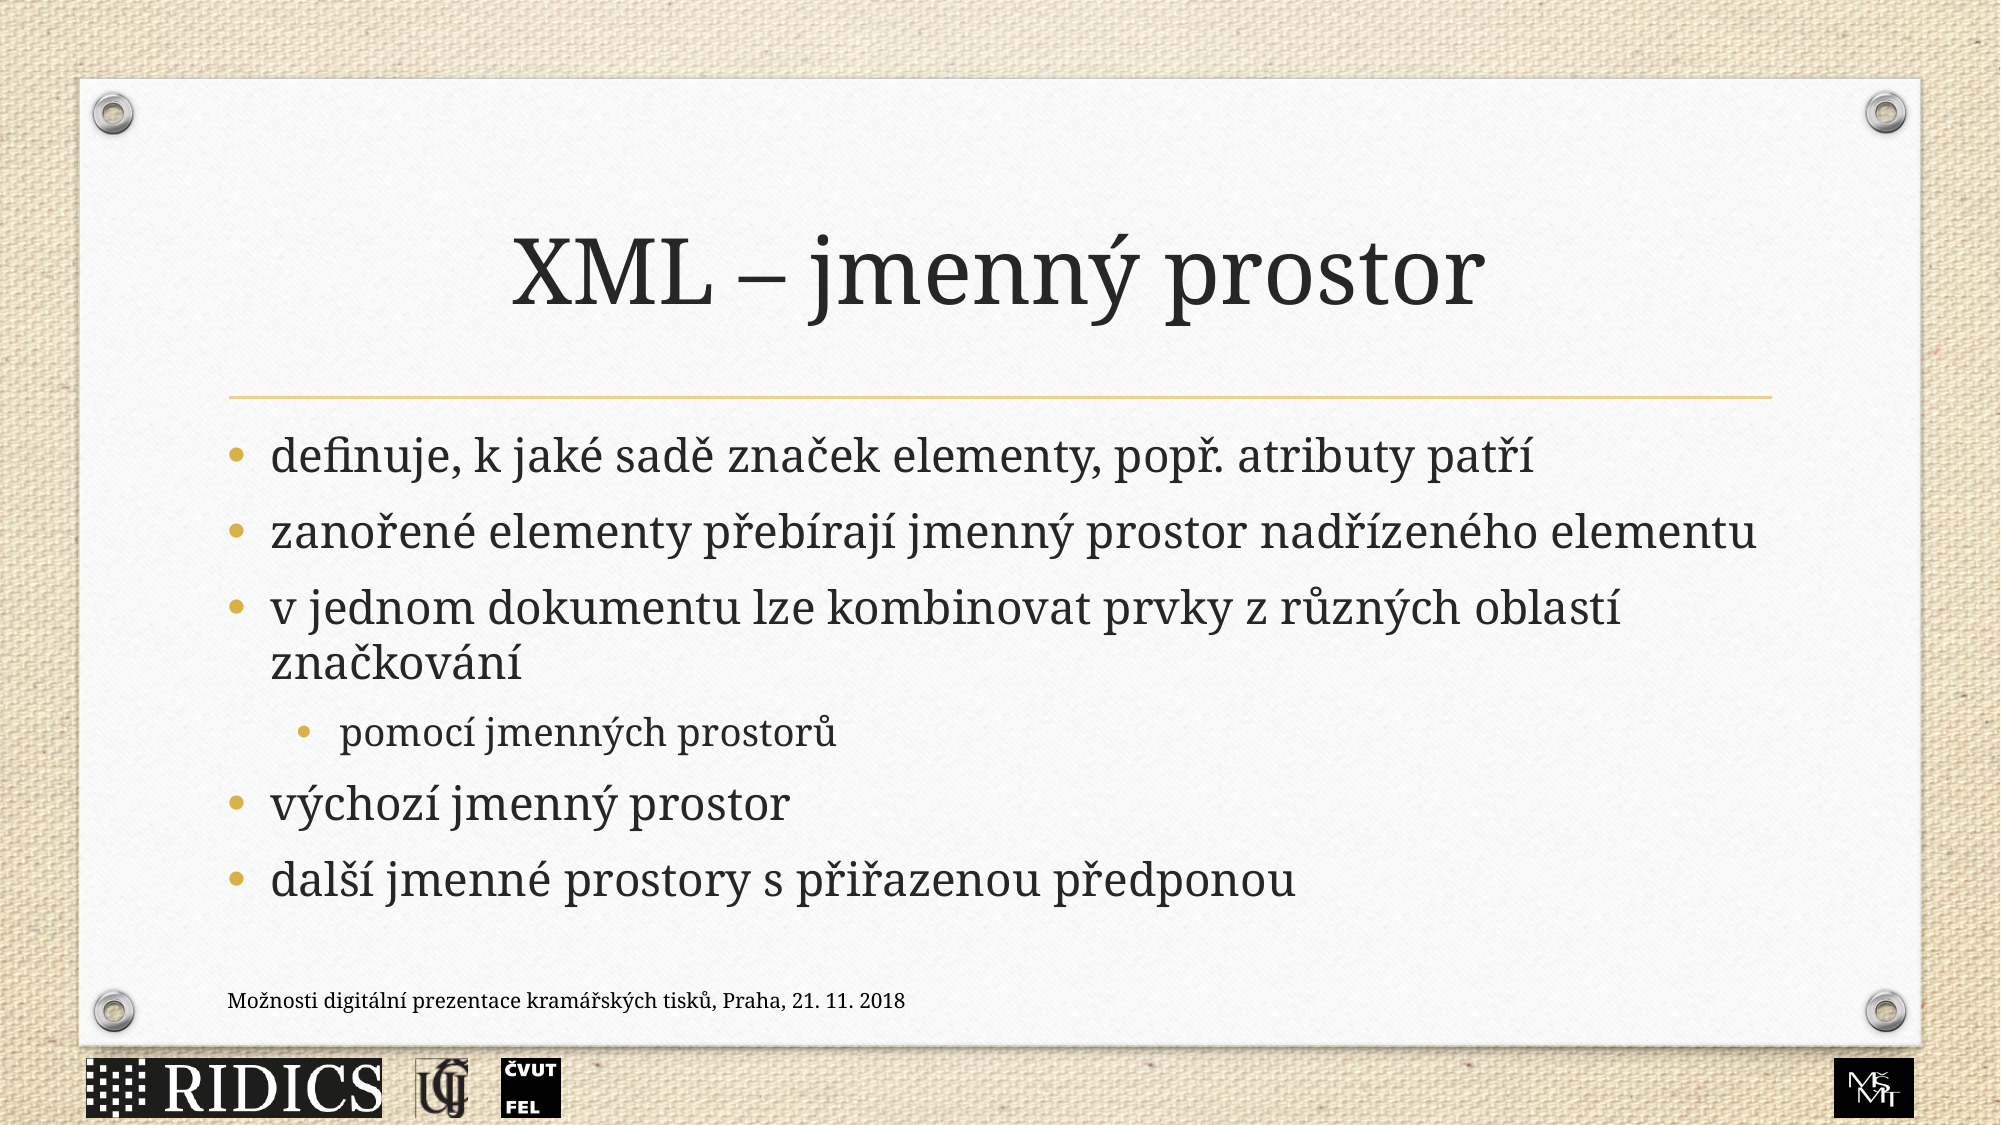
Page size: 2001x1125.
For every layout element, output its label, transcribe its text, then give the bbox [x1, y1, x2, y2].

footer Možnosti digitální prezentace kramářských tisků, Praha, 21. 11. 2018 [212, 979, 1411, 1025]
picture [0, 0, 2001, 1125]
title XML – jmenný prostor [212, 161, 1788, 375]
list definuje, k jaké sadě značek elementy, popř. atributy patří zanořené elementy přebírají jmenný prostor nadřízeného elementu v jednom dokumentu lze kombinovat prvky z různých oblastí značkování pomocí jmenných prostorů výchozí jmenný prostor další jmenné prostory s přiřazenou předponou [212, 419, 1788, 964]
